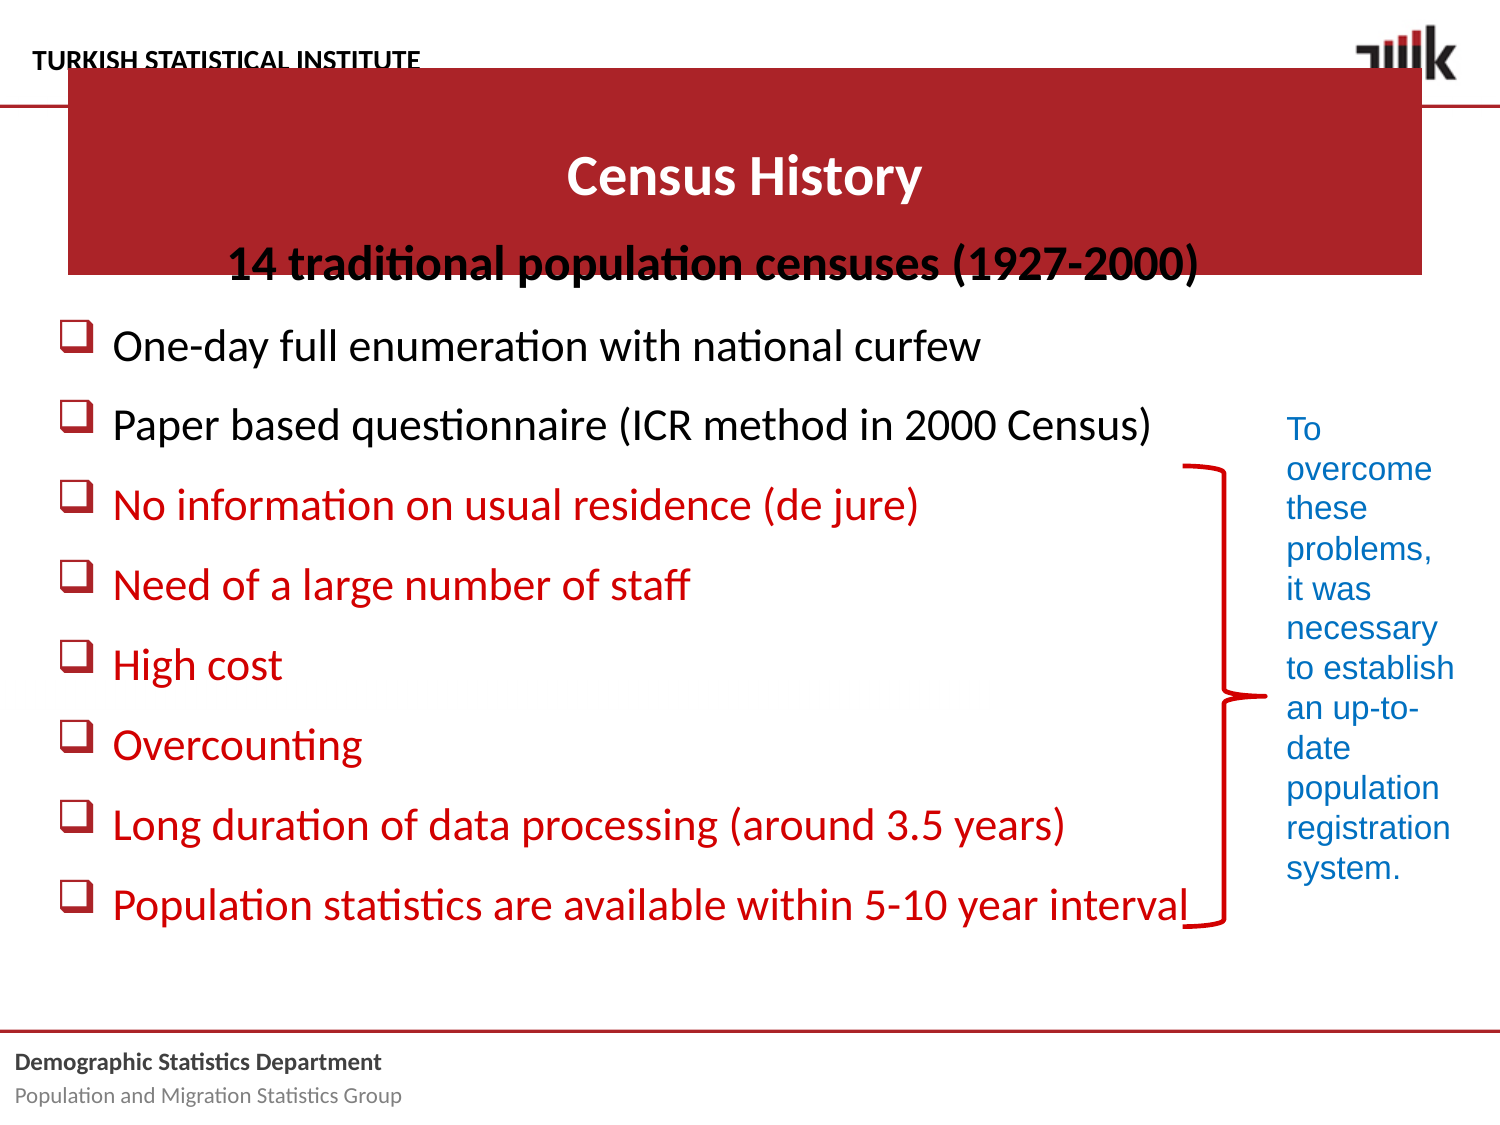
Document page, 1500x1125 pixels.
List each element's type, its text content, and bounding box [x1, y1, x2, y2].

picture [1354, 19, 1463, 86]
text_box [1182, 465, 1267, 928]
title Census History [68, 68, 1422, 275]
text_box To overcome these problems, it was necessary to establish an up-to-date population registration system. [1271, 399, 1471, 894]
list 14 traditional population censuses (1927-2000) One-day full enumeration with national curfew Paper based questionnaire (ICR method in 2000 Census) No information on usual residence (de jure) Need of a large number of staff High cost Overcounting Long duration of data processing (around 3.5 years) Population statistics are available within 5-10 year interval [41, 222, 1397, 971]
